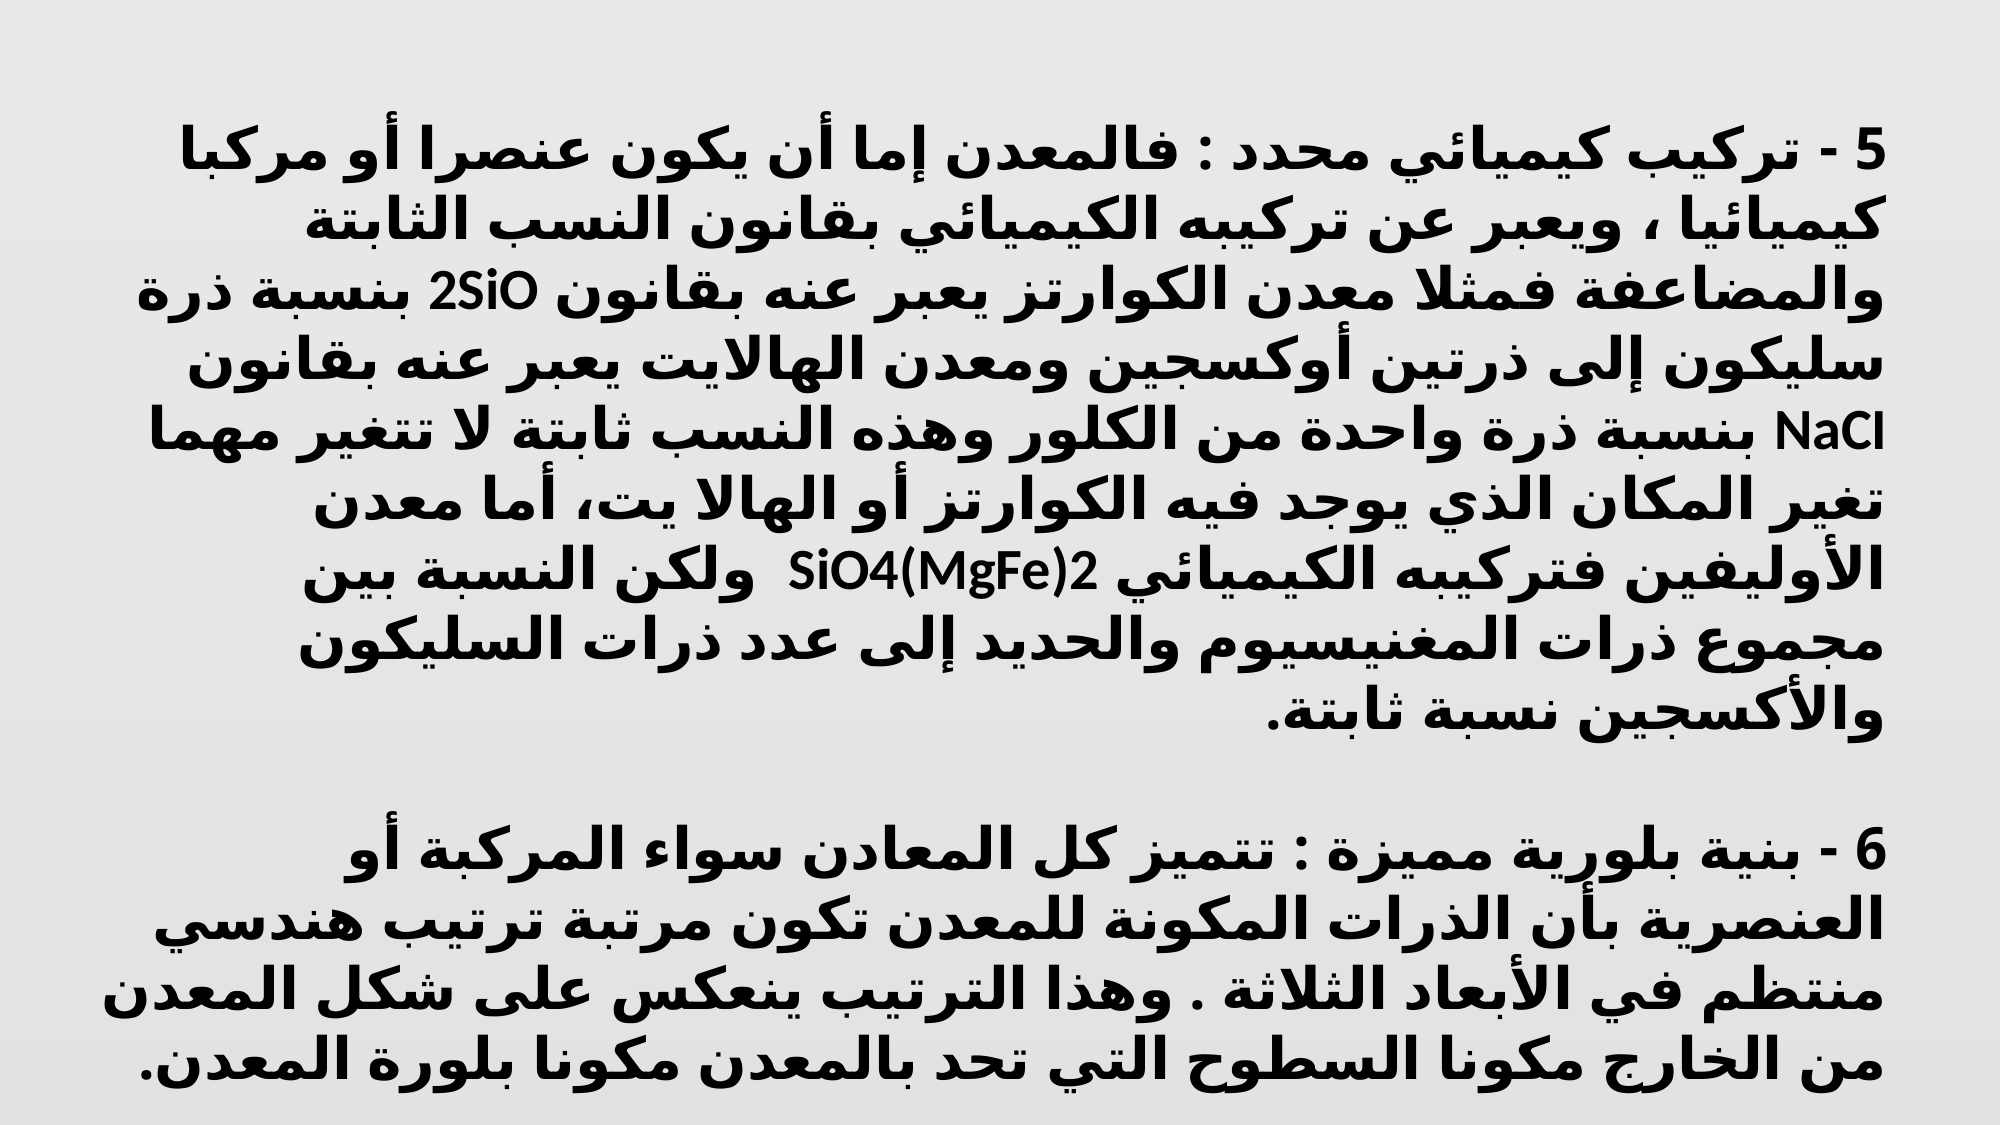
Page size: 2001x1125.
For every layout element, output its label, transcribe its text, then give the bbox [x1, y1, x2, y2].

text_box 5 - تركیب كیمیائي محدد : فالمعدن إما أن یكون عنصرا أو مركبا كیمیائیا ، ویعبر عن تركیبه الكیمیائي بقانون النسب الثابتة والمضاعفة فمثلا معدن الكوارتز یعبر عنه بقانون 2SiO بنسبة ذرة سلیكون إلى ذرتین أوكسجین ومعدن الهالايت يعبر عنه بقانون NaCI بنسبة ذرة واحدة من الكلور وهذه النسب ثابتة لا تتغیر مهما تغیر المكان الذي یوجد فیه الكوارتز أو الهالا یت، أما معدن الأولیفین فتركیبه الكیمیائي SiO4(MgFe)2 ولكن النسبة بین مجموع ذرات المغنیسیوم والحدید إلى عدد ذرات السلیكون والأكسجین نسبة ثابتة. 6 - بنیة بلوریة ممیزة : تتمیز كل المعادن سواء المركبة أو العنصریة بأن الذرات المكونة للمعدن تكون مرتبة ترتیب هندسي منتظم في الأبعاد الثلاثة . وهذا الترتیب ینعكس على شكل المعدن من الخارج مكونا السطوح التي تحد بالمعدن مكونا بلورة المعدن. [81, 103, 1903, 1099]
